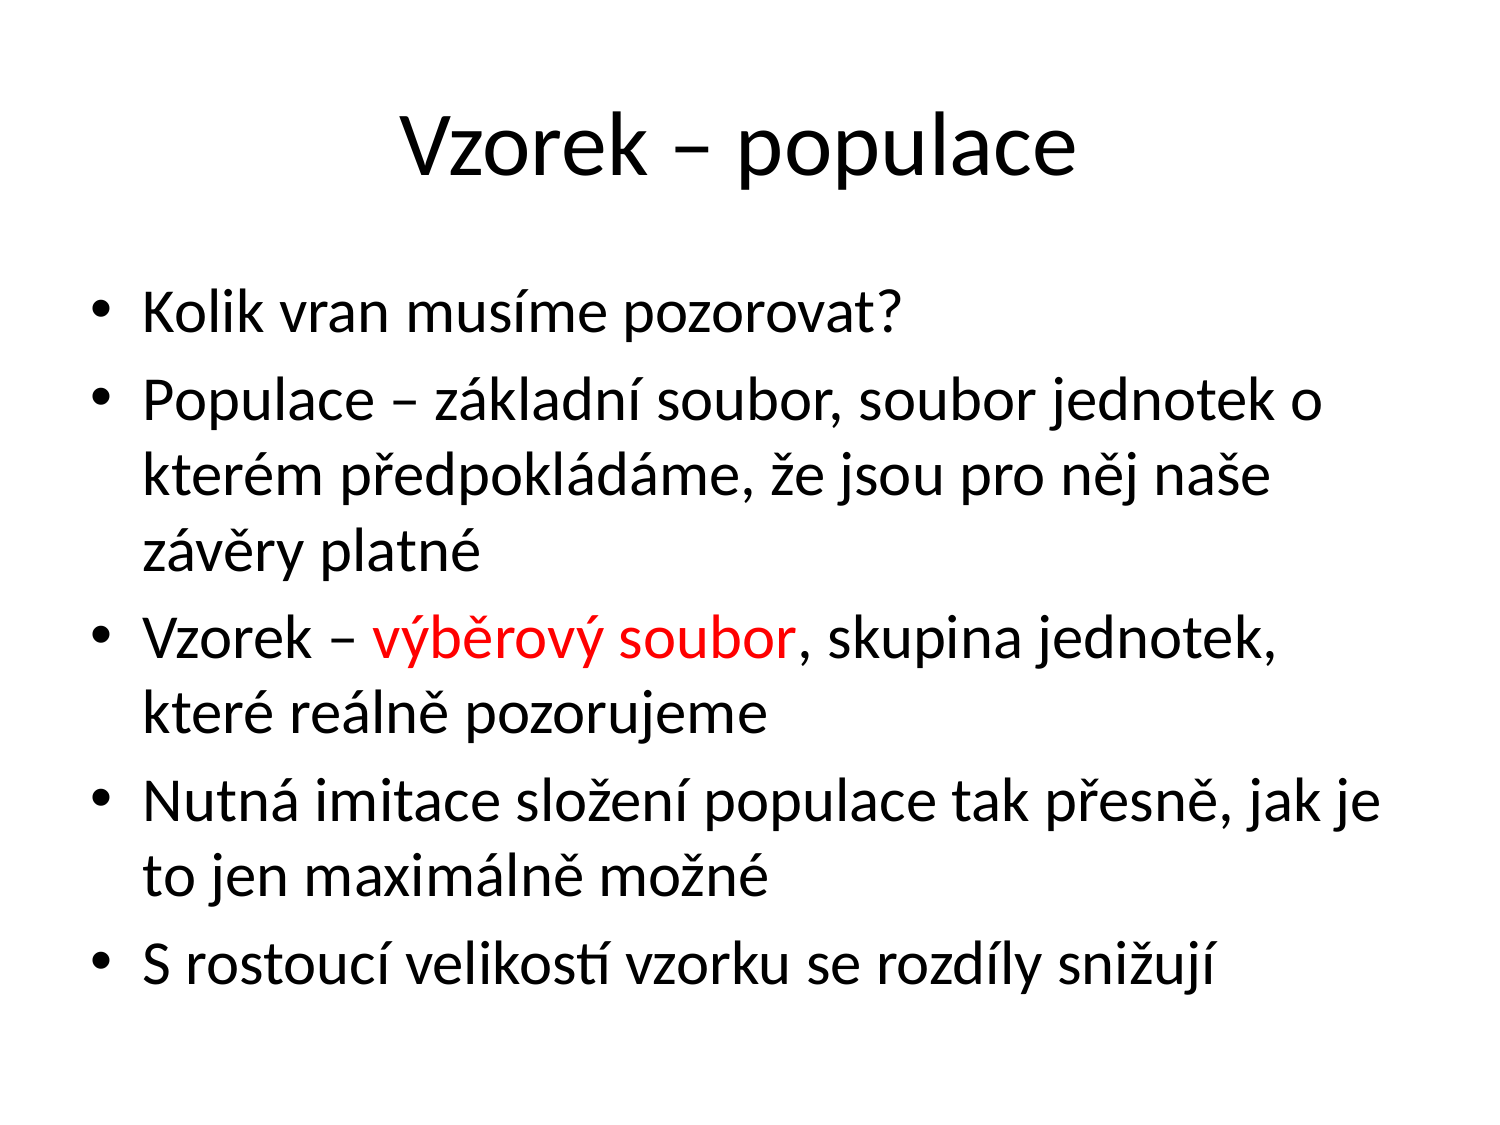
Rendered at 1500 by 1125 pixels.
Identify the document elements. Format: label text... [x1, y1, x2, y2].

title Vzorek – populace [75, 45, 1425, 233]
list Kolik vran musíme pozorovat? Populace – základní soubor, soubor jednotek o kterém předpokládáme, že jsou pro něj naše závěry platné Vzorek – výběrový soubor, skupina jednotek, které reálně pozorujeme Nutná imitace složení populace tak přesně, jak je to jen maximálně možné S rostoucí velikostí vzorku se rozdíly snižují [75, 262, 1425, 1005]
